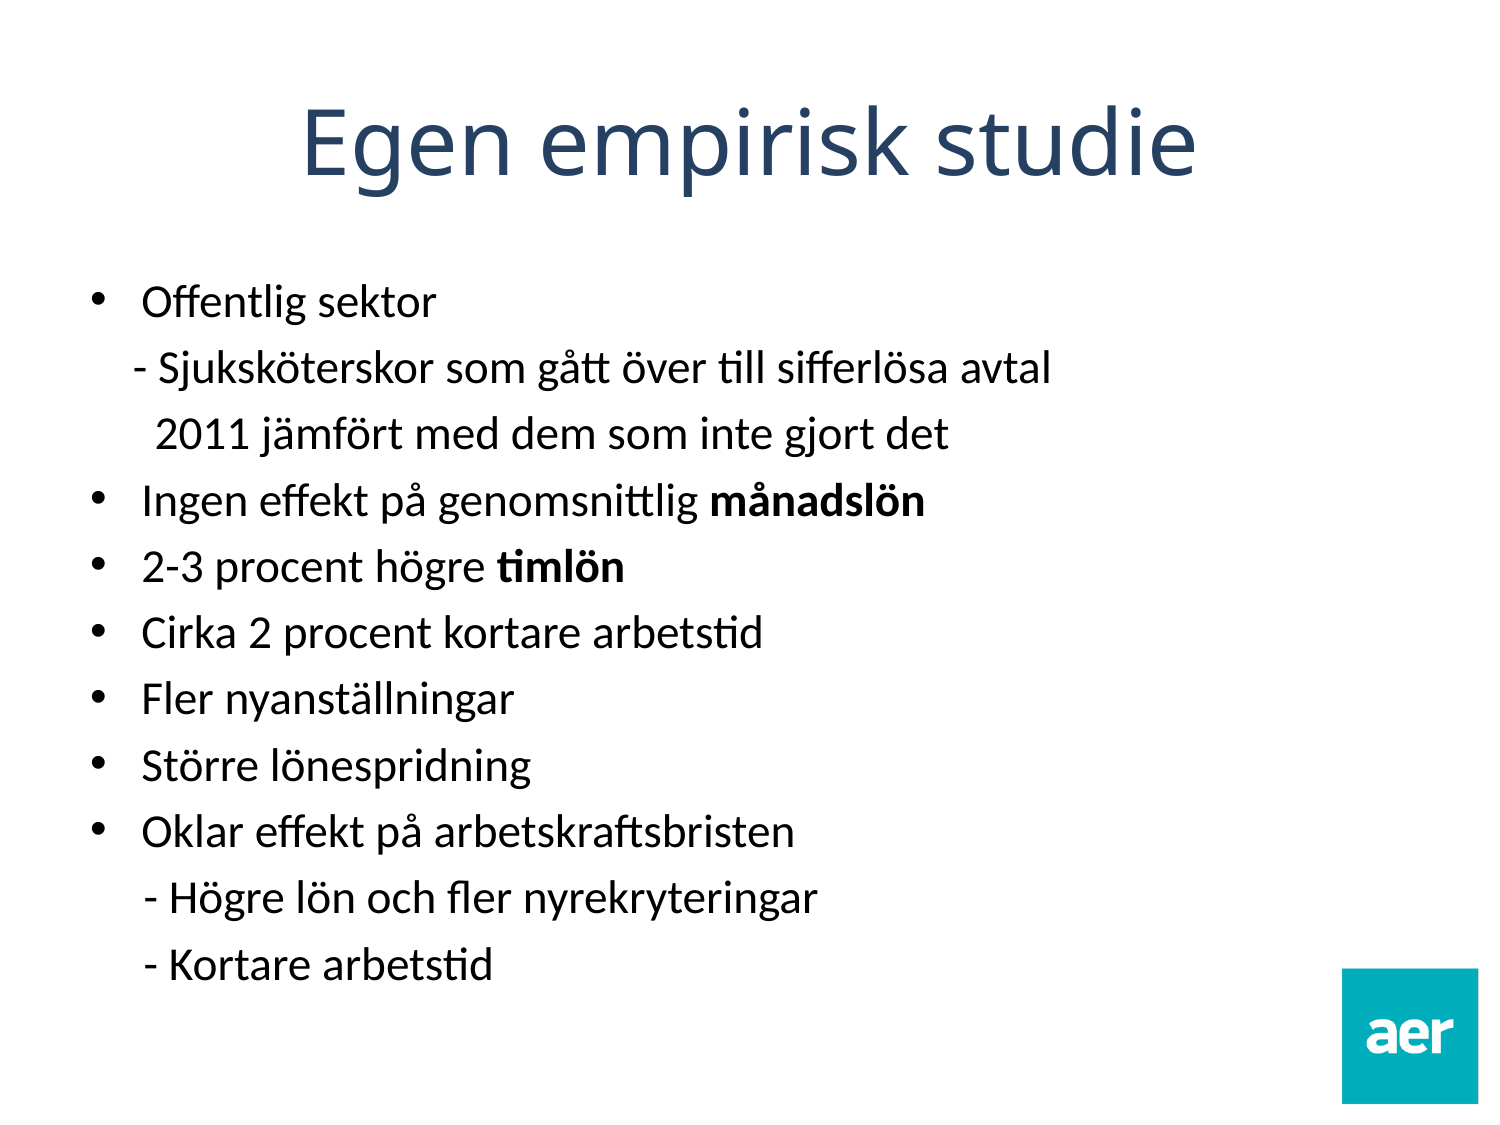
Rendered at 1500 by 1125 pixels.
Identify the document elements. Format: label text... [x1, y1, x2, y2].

list Offentlig sektor - Sjuksköterskor som gått över till sifferlösa avtal 2011 jämfört med dem som inte gjort det Ingen effekt på genomsnittlig månadslön 2-3 procent högre timlön Cirka 2 procent kortare arbetstid Fler nyanställningar Större lönespridning Oklar effekt på arbetskraftsbristen - Högre lön och fler nyrekryteringar - Kortare arbetstid [75, 262, 1425, 1005]
title Egen empirisk studie [75, 45, 1425, 233]
picture [1319, 951, 1500, 1125]
